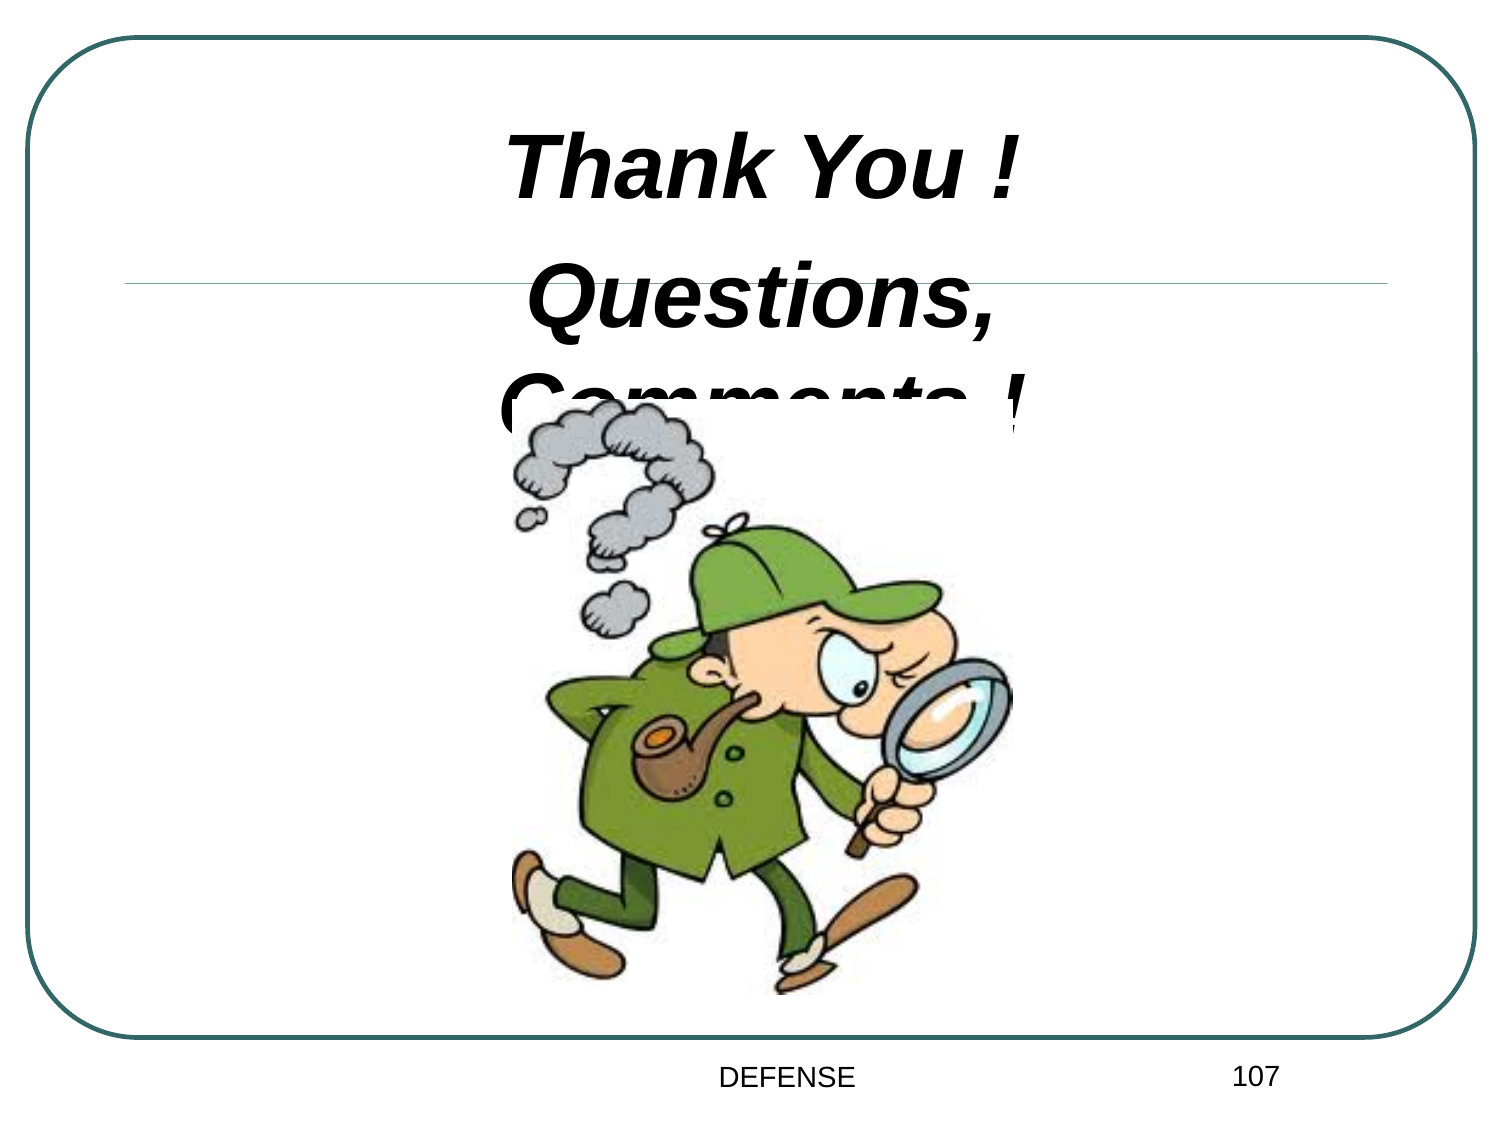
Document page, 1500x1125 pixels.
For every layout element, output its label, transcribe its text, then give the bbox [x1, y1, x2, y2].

picture [512, 399, 1013, 995]
footer DEFENSE [549, 1050, 1026, 1125]
text_box Thank You ! Questions, Comments ! [237, 284, 1288, 913]
slide_number 107 [1124, 1049, 1388, 1125]
text_box Thank You ! Questions, Comments ! [237, 99, 1288, 274]
